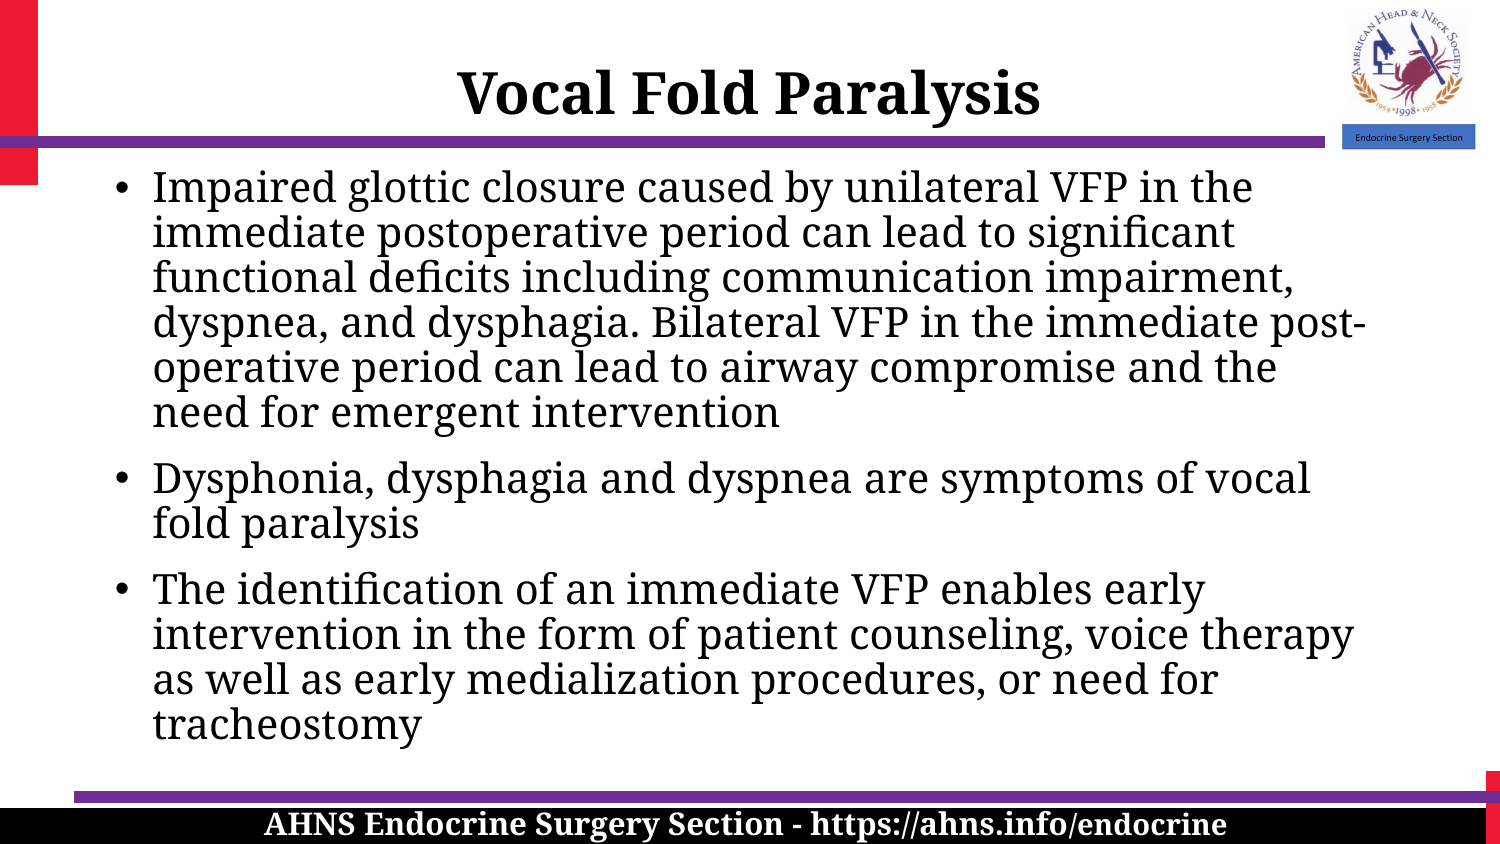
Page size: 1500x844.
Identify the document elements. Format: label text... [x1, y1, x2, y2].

list Vocal Fold Paralysis [193, 0, 1307, 135]
list Impaired glottic closure caused by unilateral VFP in the immediate postoperative period can lead to significant functional deficits including communication impairment, dyspnea, and dysphagia. Bilateral VFP in the immediate post-operative period can lead to airway compromise and the need for emergent intervention Dysphonia, dysphagia and dyspnea are symptoms of vocal fold paralysis The identification of an immediate VFP enables early intervention in the form of patient counseling, voice therapy as well as early medialization procedures, or need for tracheostomy [99, 159, 1397, 772]
